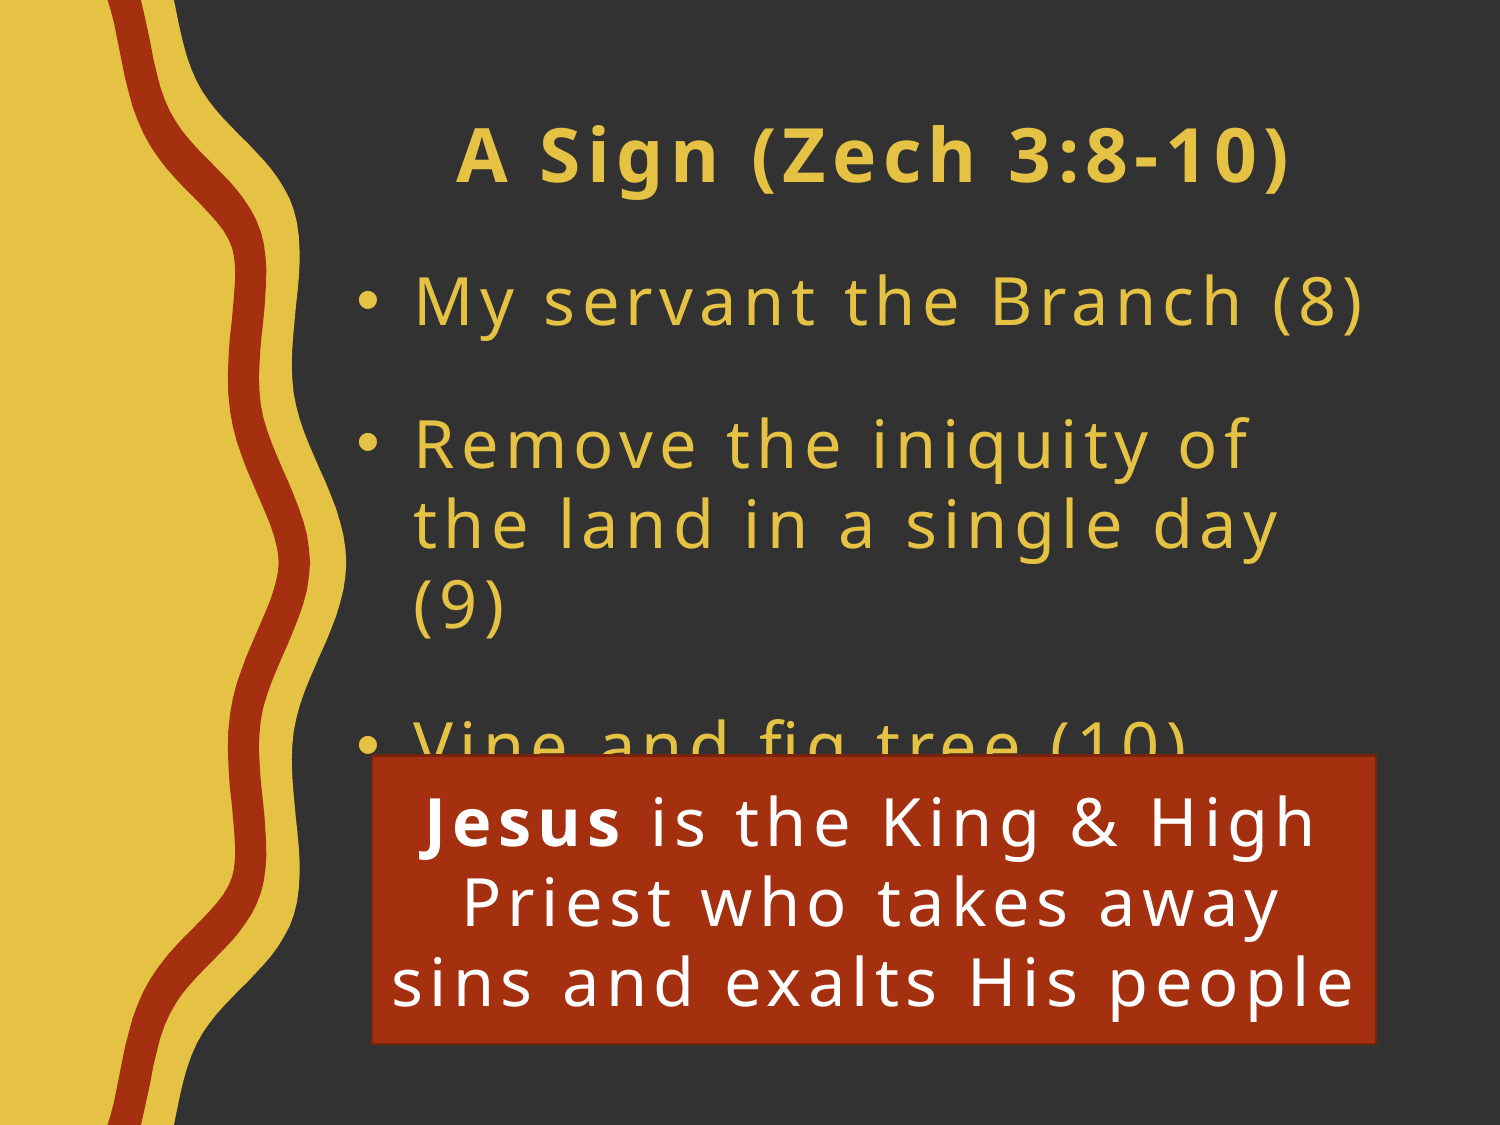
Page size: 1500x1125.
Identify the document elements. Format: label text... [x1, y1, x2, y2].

title A Sign (Zech 3:8-10) [341, 63, 1407, 242]
text_box Jesus is the King & High Priest who takes away sins and exalts His people [371, 754, 1377, 1045]
text_box My servant the Branch (8) Remove the iniquity of the land in a single day (9) Vine and fig tree (10) [341, 251, 1407, 898]
